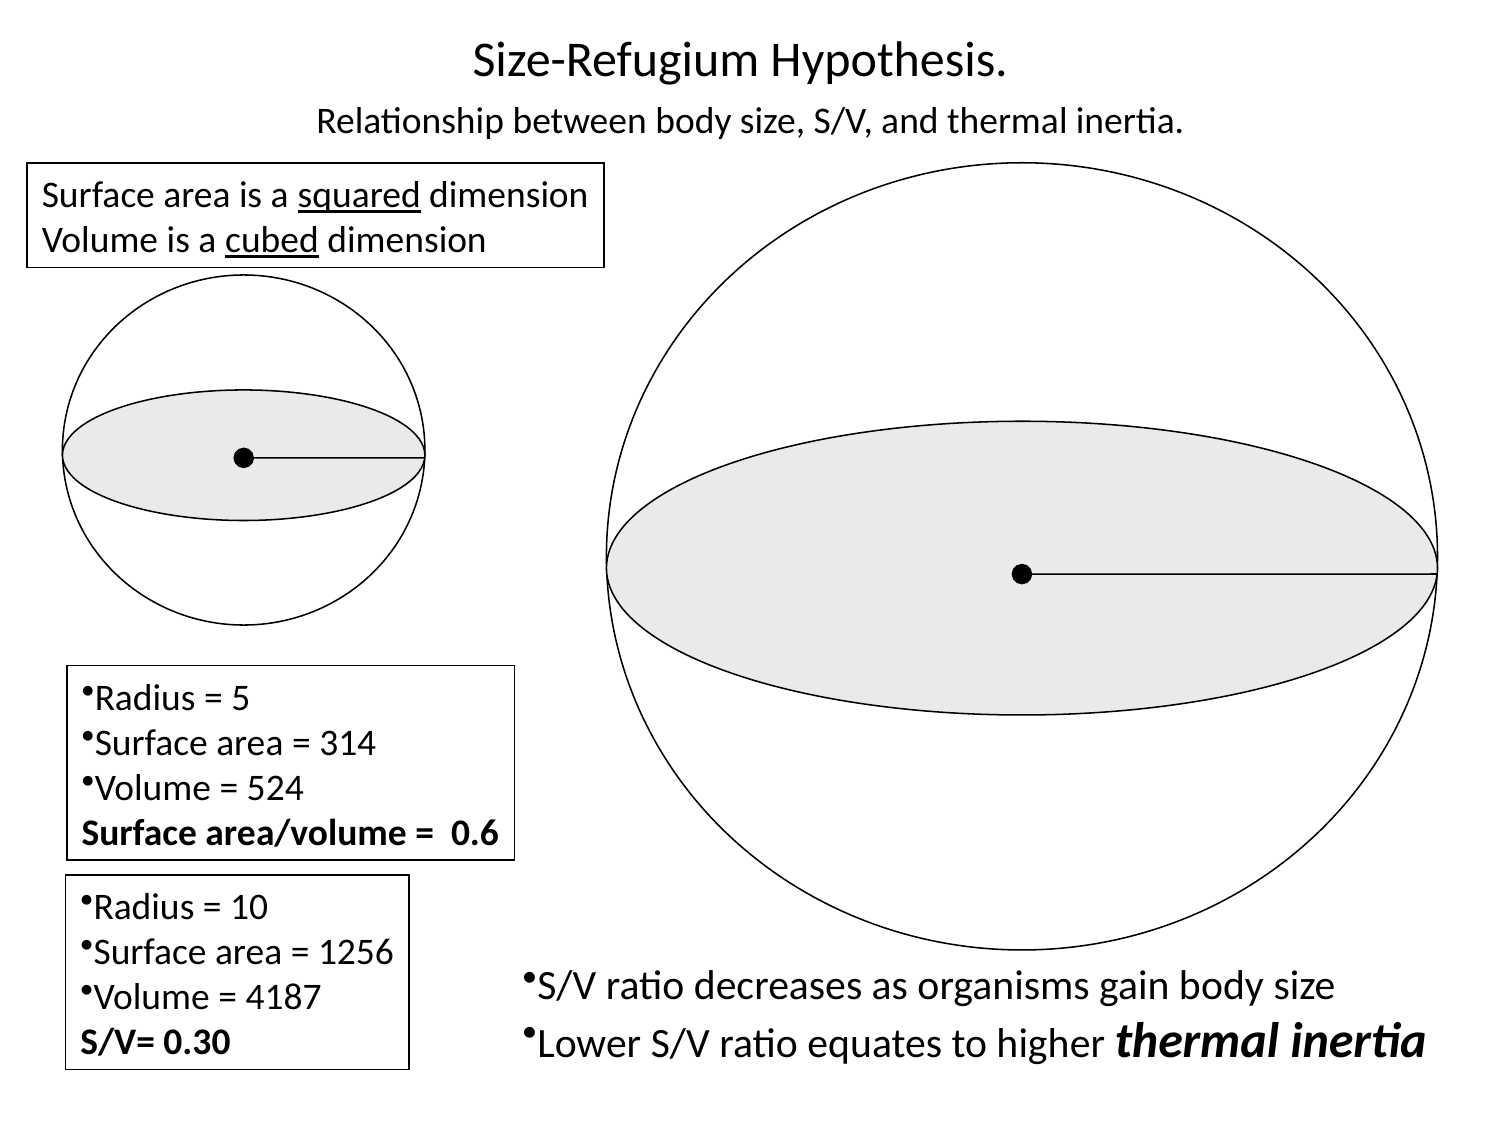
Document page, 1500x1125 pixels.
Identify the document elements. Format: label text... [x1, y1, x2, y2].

text_box Size-Refugium Hypothesis. [457, 19, 1038, 88]
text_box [62, 162, 1438, 1073]
text_box Relationship between body size, S/V, and thermal inertia. [301, 88, 1201, 148]
text_box Surface area is a squared dimension Volume is a cubed dimension [27, 162, 61, 268]
